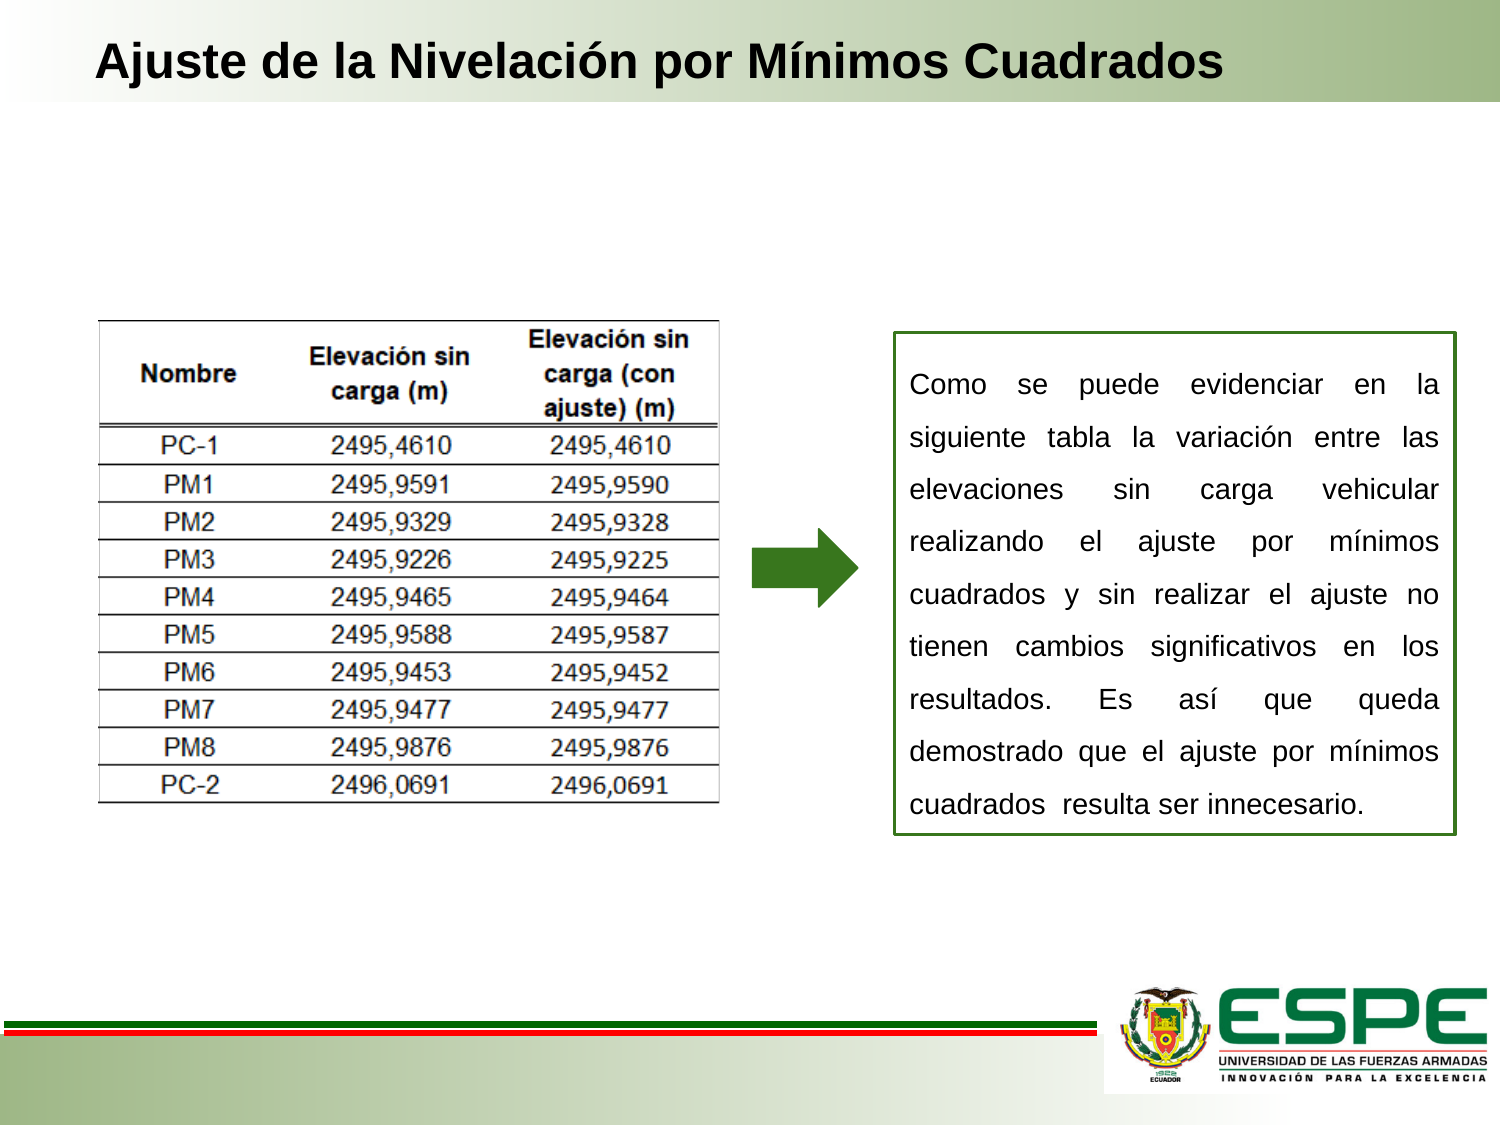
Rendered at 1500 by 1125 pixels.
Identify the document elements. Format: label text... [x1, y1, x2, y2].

text_box Como se puede evidenciar en la siguiente tabla la variación entre las elevaciones sin carga vehicular realizando el ajuste por mínimos cuadrados y sin realizar el ajuste no tienen cambios significativos en los resultados. Es así que queda demostrado que el ajuste por mínimos cuadrados resulta ser innecesario. [894, 332, 1456, 835]
text_box [752, 528, 858, 608]
picture [98, 319, 721, 805]
text_box Ajuste de la Nivelación por Mínimos Cuadrados [79, 13, 1394, 104]
picture [1104, 975, 1494, 1095]
